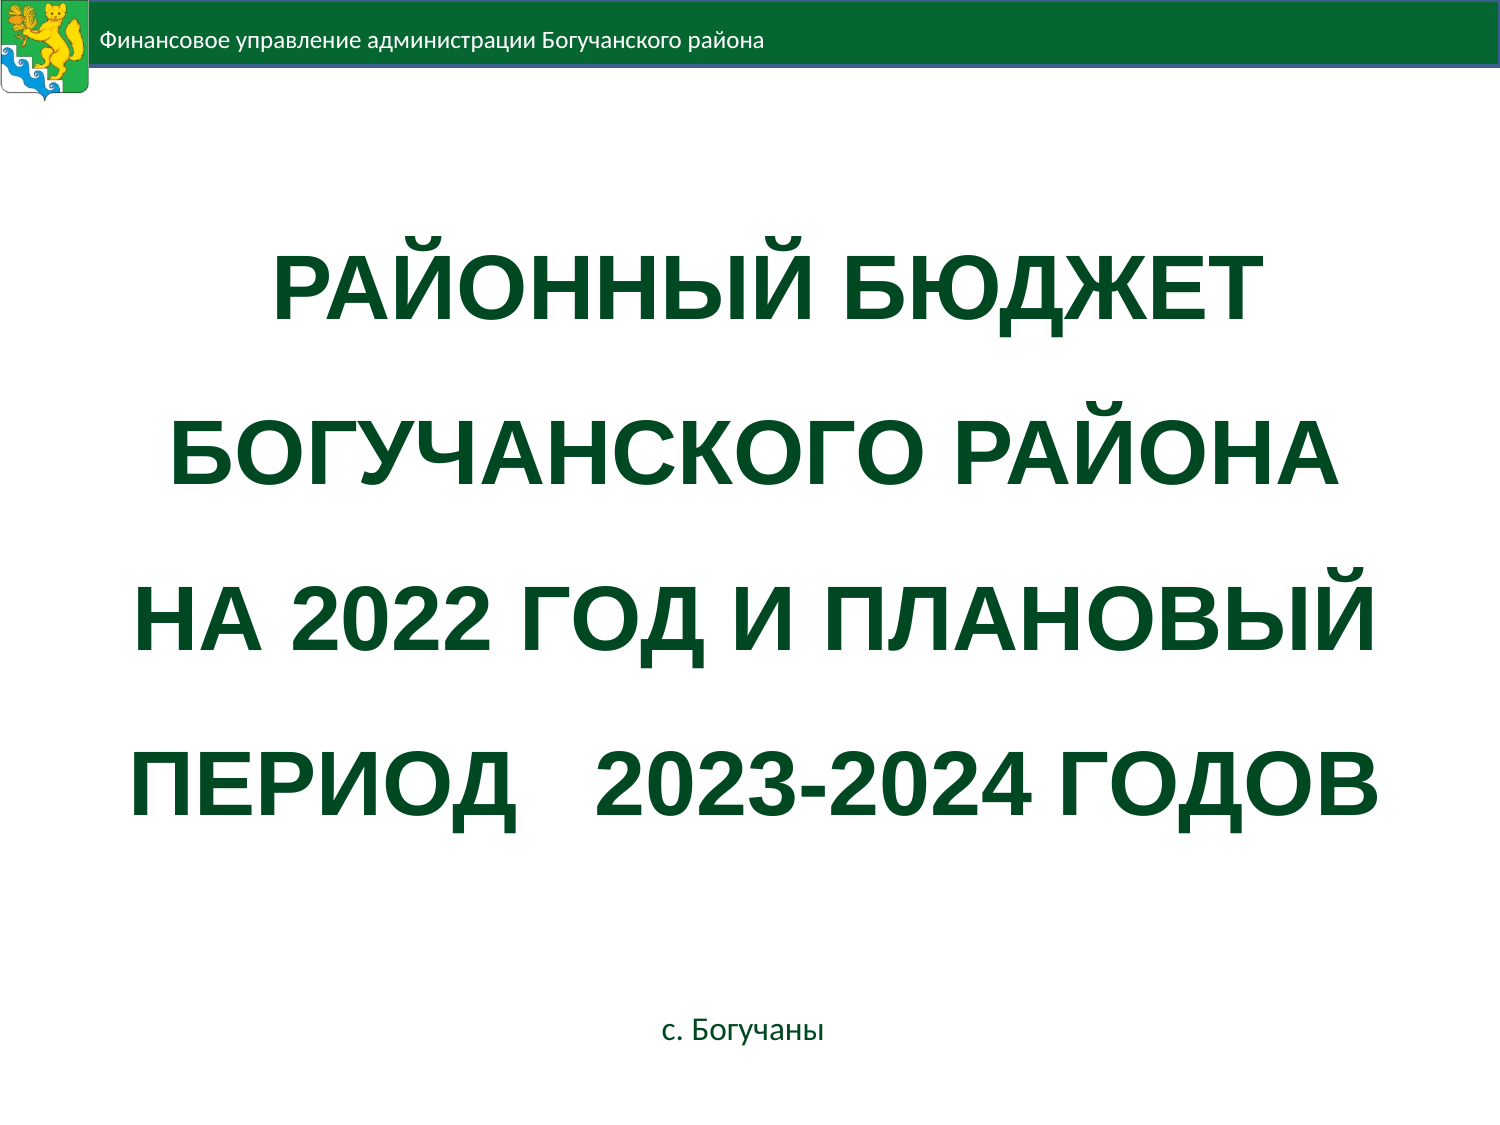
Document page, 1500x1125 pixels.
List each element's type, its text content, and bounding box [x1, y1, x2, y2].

subtitle с. Богучаны [218, 999, 1269, 1055]
picture [0, 0, 89, 102]
title РАЙОННЫЙ БЮДЖЕТ БОГУЧАНСКОГО РАЙОНА НА 2022 ГОД И ПЛАНОВЫЙ ПЕРИОД 2023-2024 ГОДОВ [112, 156, 1400, 1125]
